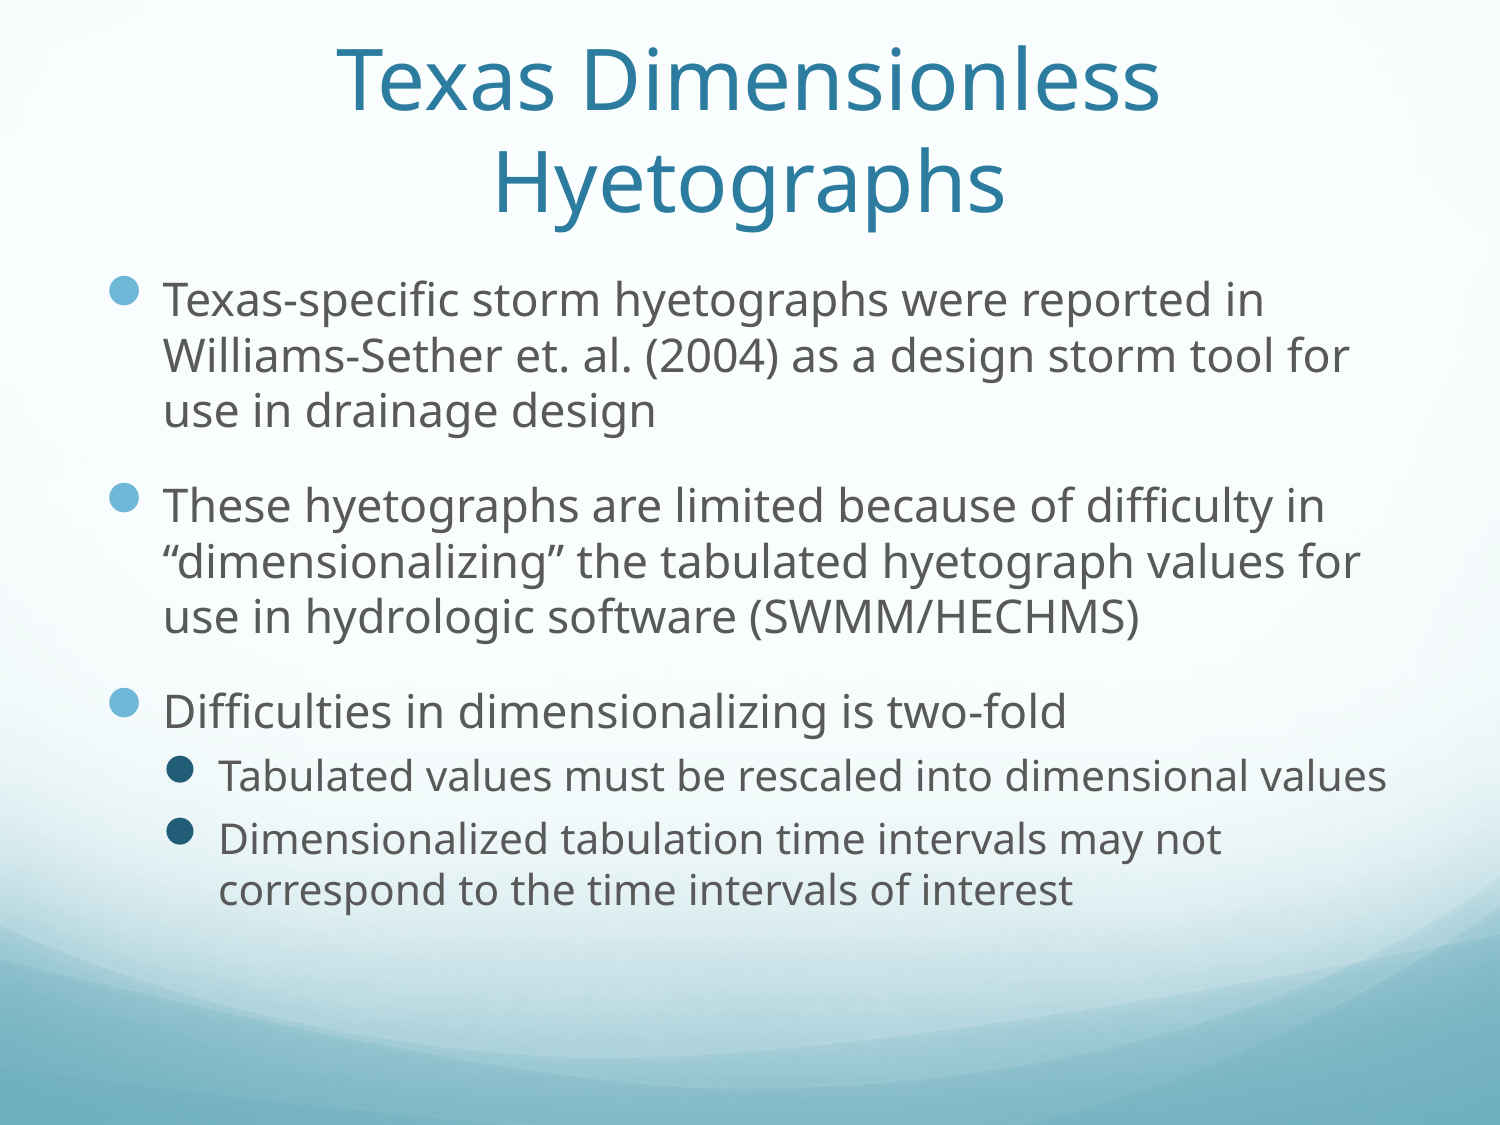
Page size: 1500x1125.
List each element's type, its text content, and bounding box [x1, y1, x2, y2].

title Texas Dimensionless Hyetographs [90, 17, 1410, 237]
list Texas-specific storm hyetographs were reported in Williams-Sether et. al. (2004) as a design storm tool for use in drainage design These hyetographs are limited because of difficulty in “dimensionalizing” the tabulated hyetograph values for use in hydrologic software (SWMM/HECHMS) Difficulties in dimensionalizing is two-fold Tabulated values must be rescaled into dimensional values Dimensionalized tabulation time intervals may not correspond to the time intervals of interest [90, 262, 1410, 975]
